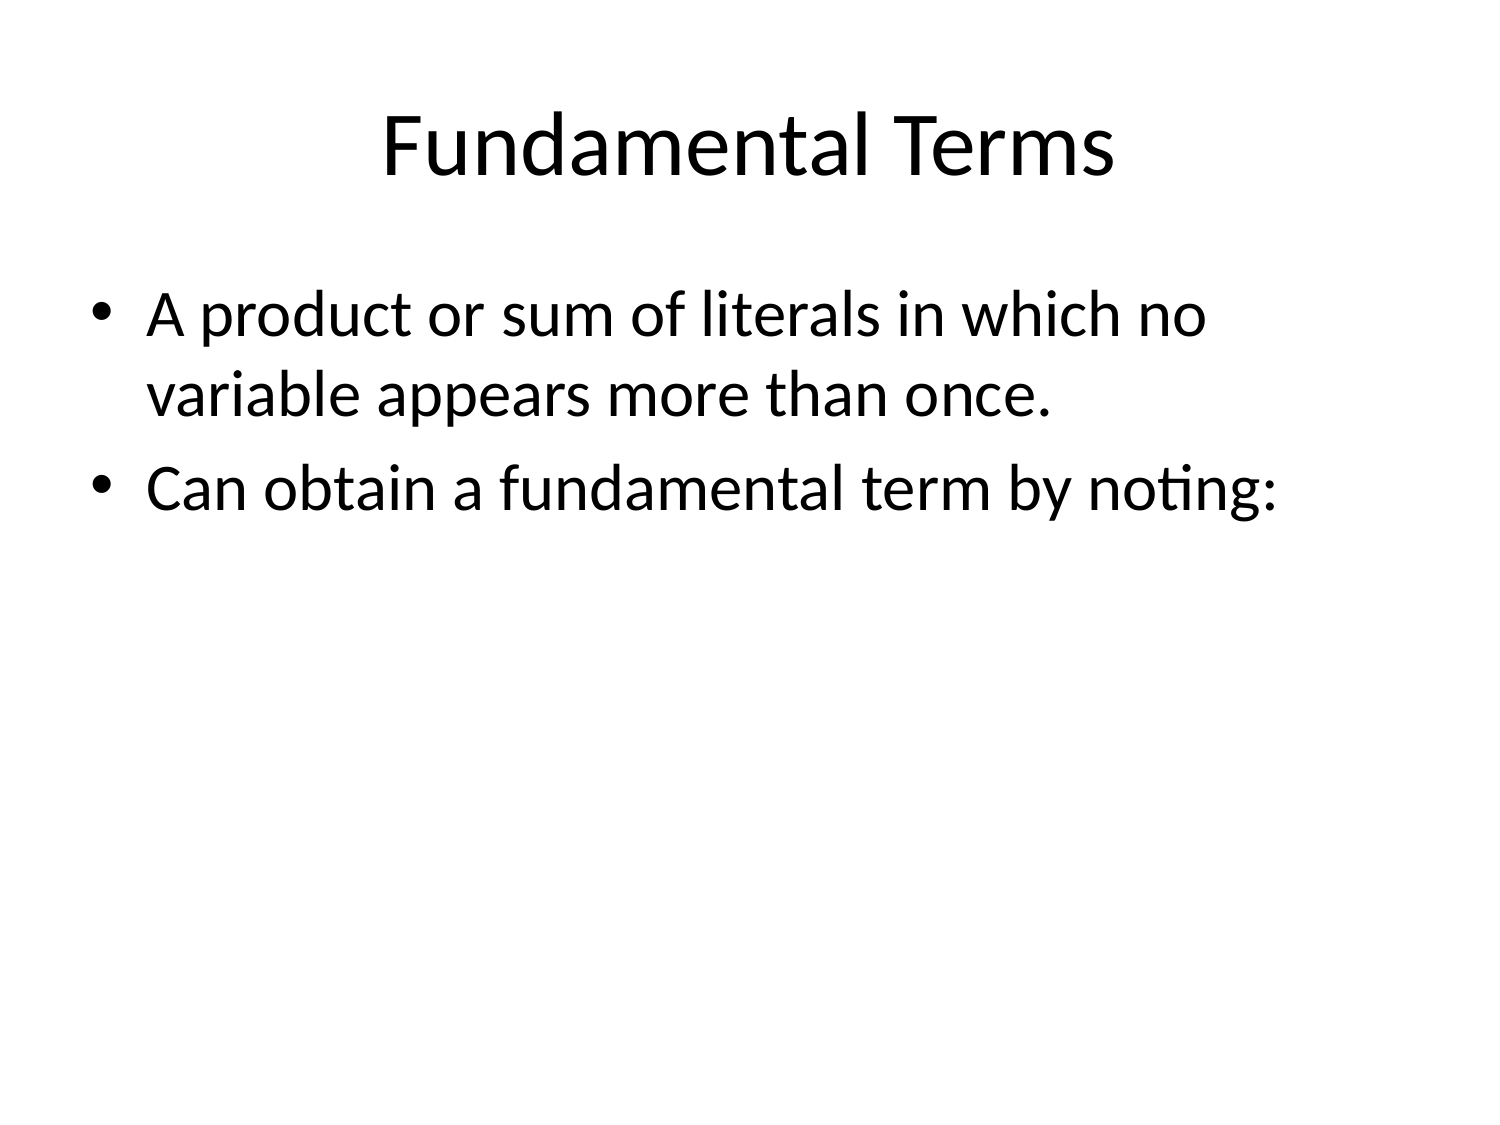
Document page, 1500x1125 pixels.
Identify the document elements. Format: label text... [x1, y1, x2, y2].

title Fundamental Terms [75, 45, 1425, 233]
